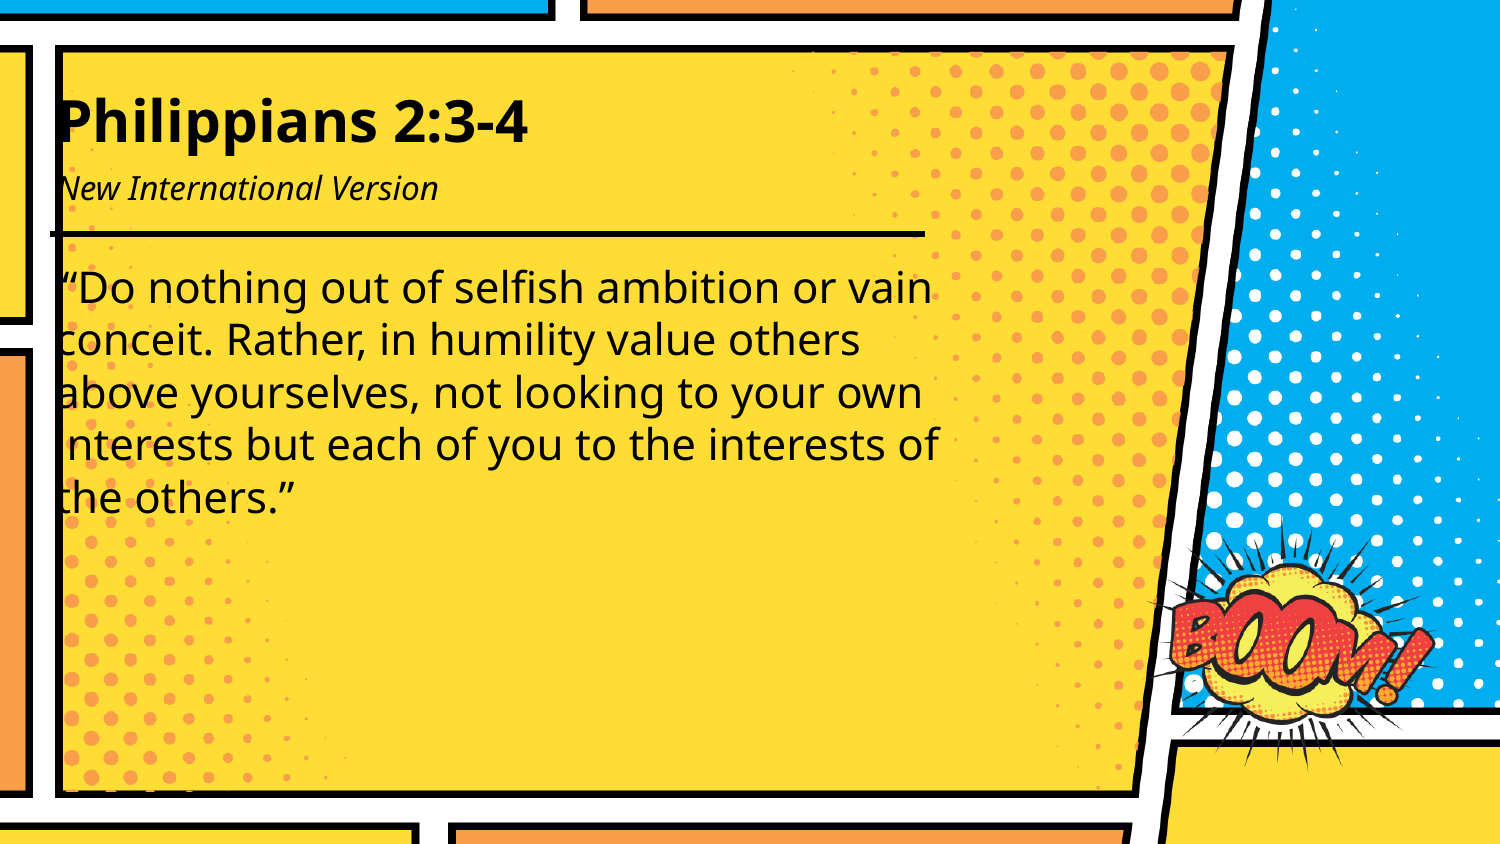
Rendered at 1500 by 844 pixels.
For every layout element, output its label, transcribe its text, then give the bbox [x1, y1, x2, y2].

picture [1372, 576, 1382, 587]
picture [1351, 474, 1362, 484]
picture [1289, 453, 1302, 465]
picture [1414, 496, 1422, 504]
picture [1272, 148, 1279, 157]
picture [1269, 351, 1281, 363]
picture [1270, 270, 1281, 280]
picture [1311, 392, 1321, 403]
picture [1332, 373, 1341, 382]
picture [1269, 514, 1282, 527]
picture [1434, 557, 1442, 565]
picture [1475, 680, 1483, 688]
picture [1291, 250, 1300, 259]
picture [1393, 516, 1402, 524]
picture [1290, 413, 1301, 424]
picture [1291, 291, 1300, 301]
picture [1353, 353, 1361, 361]
picture [1292, 169, 1300, 176]
picture [1394, 475, 1401, 484]
picture [1433, 598, 1442, 606]
picture [1248, 371, 1261, 383]
picture [1312, 271, 1320, 279]
picture [1331, 413, 1341, 423]
picture [1249, 330, 1261, 343]
picture [1331, 454, 1342, 465]
picture [1372, 496, 1382, 505]
picture [1228, 431, 1242, 446]
picture [1354, 313, 1361, 319]
picture [1271, 230, 1280, 239]
picture [1289, 493, 1302, 506]
picture [1455, 619, 1462, 626]
picture [1393, 557, 1402, 567]
picture [1351, 515, 1362, 526]
picture [1228, 391, 1241, 405]
picture [1372, 535, 1382, 546]
picture [1373, 455, 1381, 463]
picture [1227, 472, 1242, 487]
picture [1227, 513, 1243, 527]
picture [1455, 659, 1463, 667]
picture [1377, 607, 1390, 612]
picture [1290, 372, 1301, 383]
picture [1394, 435, 1400, 442]
picture [1433, 679, 1443, 689]
picture [1206, 533, 1222, 549]
picture [1269, 391, 1281, 404]
picture [1272, 189, 1280, 198]
picture [1289, 534, 1303, 548]
picture [1352, 434, 1361, 443]
picture [1373, 374, 1380, 381]
picture [0, 0, 1500, 844]
picture [1310, 514, 1322, 527]
picture [1309, 555, 1328, 571]
picture [1250, 249, 1260, 261]
picture [1310, 433, 1321, 444]
picture [1247, 533, 1262, 548]
text_box “Do nothing out of selfish ambition or vain conceit. Rather, in humility value others above yourselves, not looking to your own interests but each of you to the interests of the others.” [55, 259, 963, 522]
picture [1414, 537, 1422, 545]
picture [1250, 290, 1260, 301]
text_box Philippians 2:3-4 New International Version [49, 84, 1187, 207]
picture [1331, 494, 1342, 505]
picture [1333, 292, 1340, 299]
picture [1248, 412, 1261, 425]
picture [1312, 312, 1321, 321]
picture [1290, 331, 1301, 342]
picture [1250, 208, 1260, 219]
picture [1312, 230, 1320, 238]
picture [1269, 473, 1282, 487]
picture [1228, 350, 1241, 364]
picture [1248, 453, 1261, 466]
picture [1206, 571, 1224, 592]
picture [1272, 108, 1279, 115]
picture [1391, 597, 1403, 607]
picture [1455, 578, 1461, 585]
picture [1413, 577, 1422, 586]
picture [1269, 432, 1282, 445]
picture [1292, 210, 1300, 218]
picture [1248, 492, 1262, 507]
picture [1310, 474, 1321, 486]
picture [1270, 311, 1281, 322]
picture [1352, 393, 1361, 402]
picture [1333, 332, 1341, 340]
picture [1330, 535, 1342, 547]
picture [1227, 553, 1243, 569]
picture [1311, 352, 1321, 362]
picture [1373, 414, 1381, 423]
